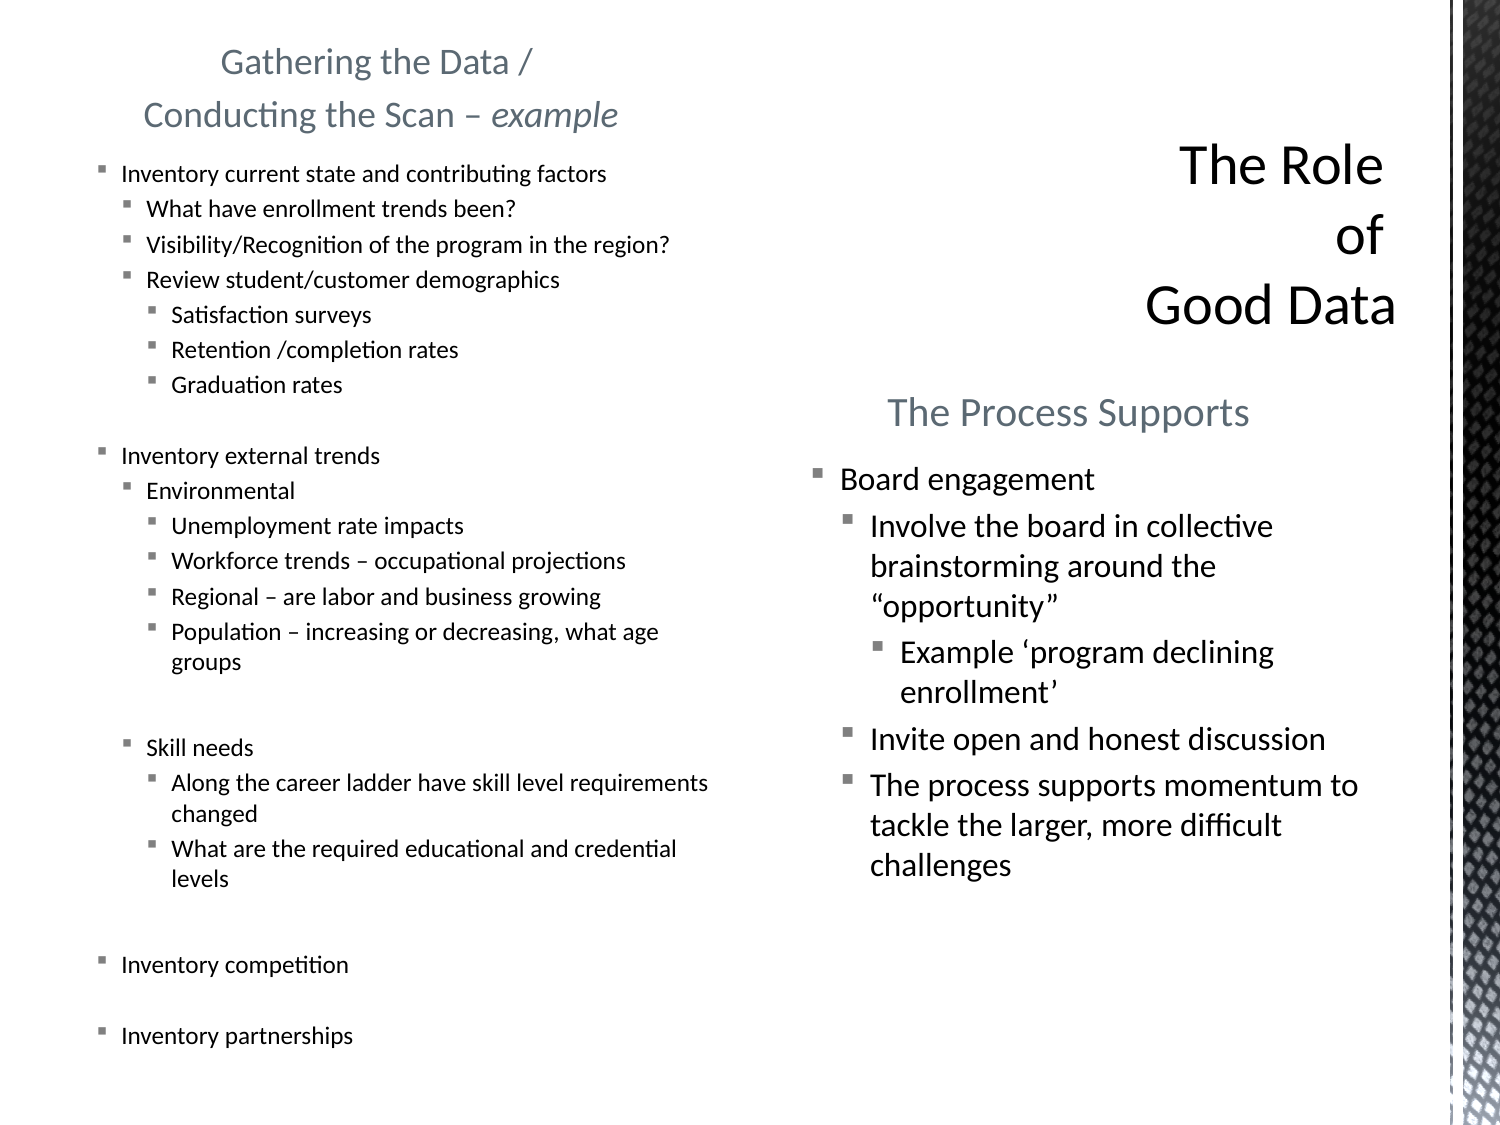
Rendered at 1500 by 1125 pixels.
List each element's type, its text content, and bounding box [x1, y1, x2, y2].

list Board engagement Involve the board in collective brainstorming around the “opportunity” Example ‘program declining enrollment’ Invite open and honest discussion The process supports momentum to tackle the larger, more difficult challenges [787, 450, 1375, 975]
list The Process Supports [774, 375, 1363, 443]
title The Role of Good Data [950, 75, 1413, 388]
list Inventory current state and contributing factors What have enrollment trends been? Visibility/Recognition of the program in the region? Review student/customer demographics Satisfaction surveys Retention /completion rates Graduation rates Inventory external trends Environmental Unemployment rate impacts Workforce trends – occupational projections Regional – are labor and business growing Population – increasing or decreasing, what age groups Skill needs Along the career ladder have skill level requirements changed What are the required educational and credential levels Inventory competition Inventory partnerships [50, 149, 738, 1063]
picture [1447, 0, 1500, 1125]
list Gathering the Data / Conducting the Scan – example [87, 0, 675, 143]
